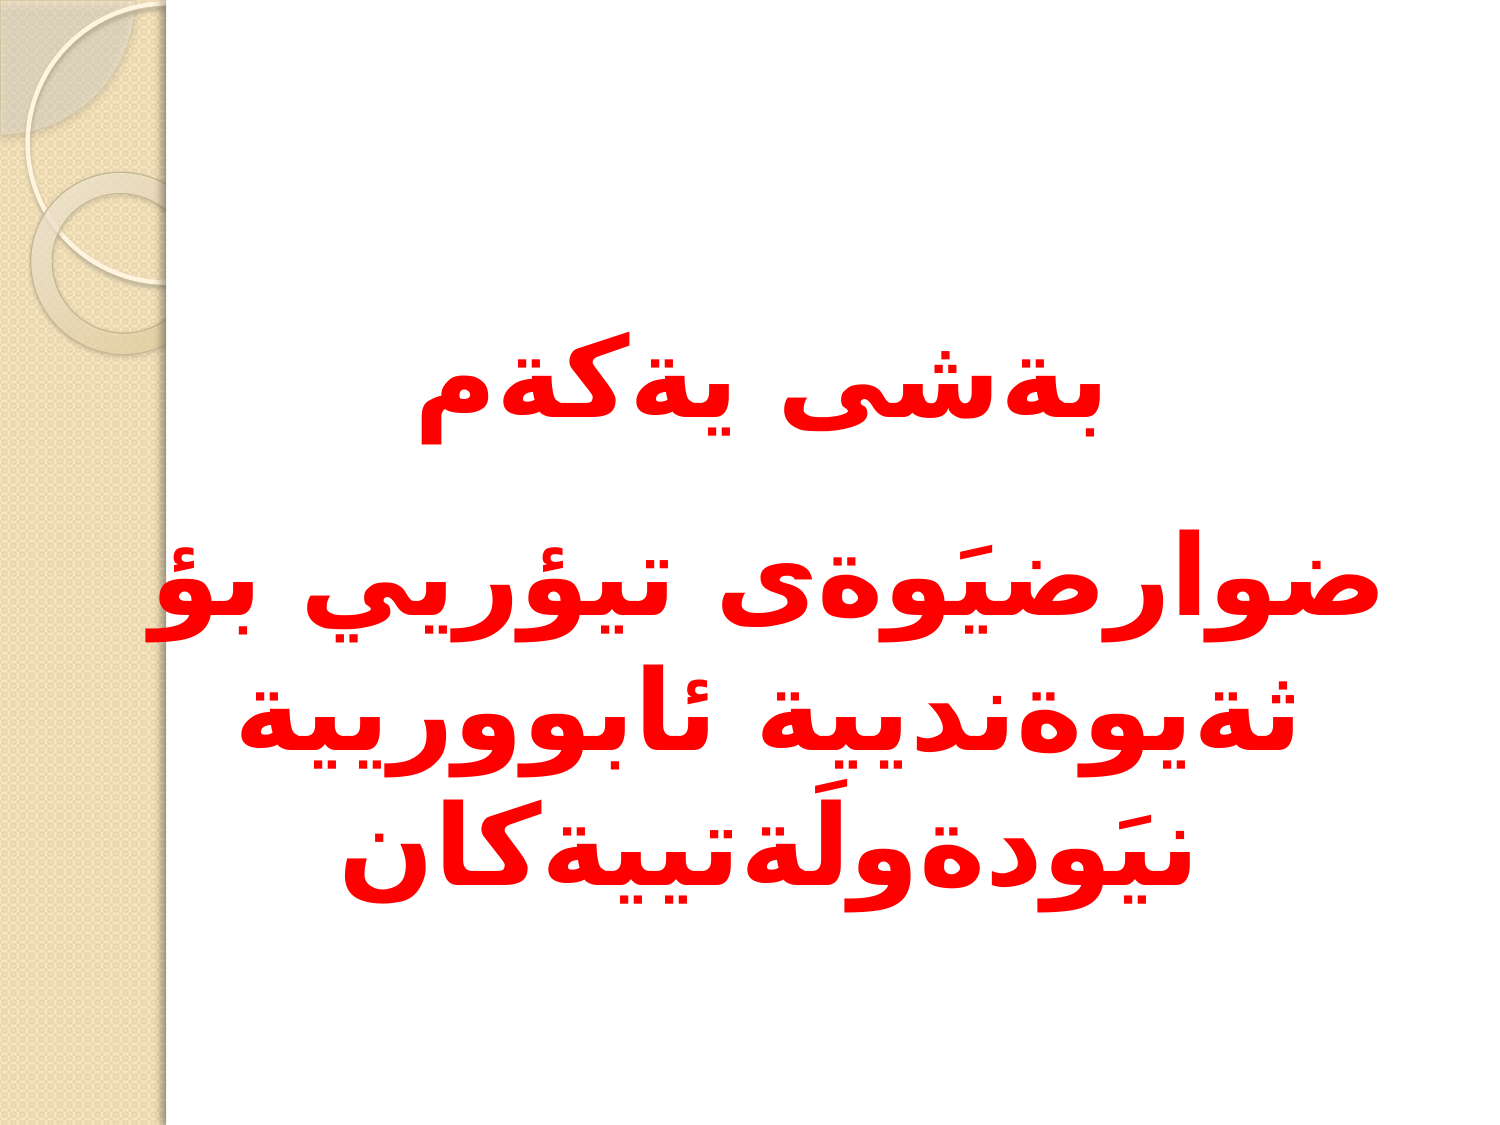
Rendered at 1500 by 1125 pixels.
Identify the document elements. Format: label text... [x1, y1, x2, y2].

list بةشى يةكةم ضوارضيَوةى تيؤريي بؤ ثةيوةنديية ئابووريية نيَودةولَةتييةكان [50, 62, 1475, 998]
